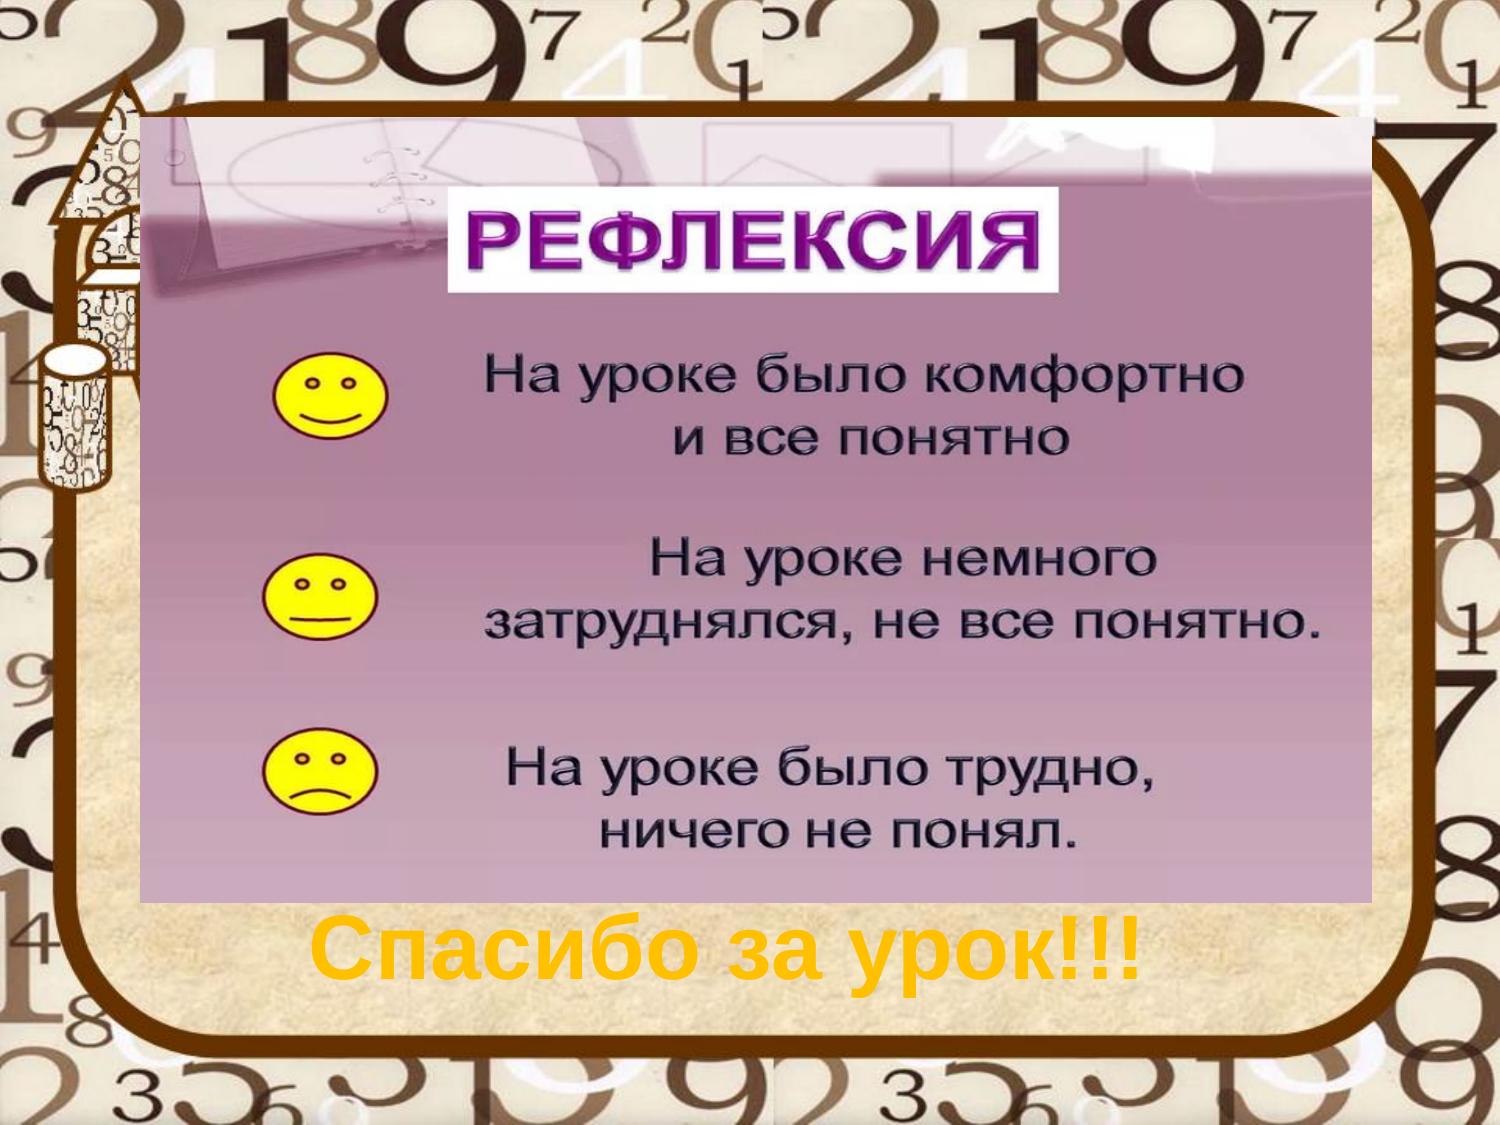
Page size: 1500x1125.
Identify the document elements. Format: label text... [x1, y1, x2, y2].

list Спасибо за урок!!! [294, 911, 1194, 1013]
picture [0, 0, 1500, 1125]
